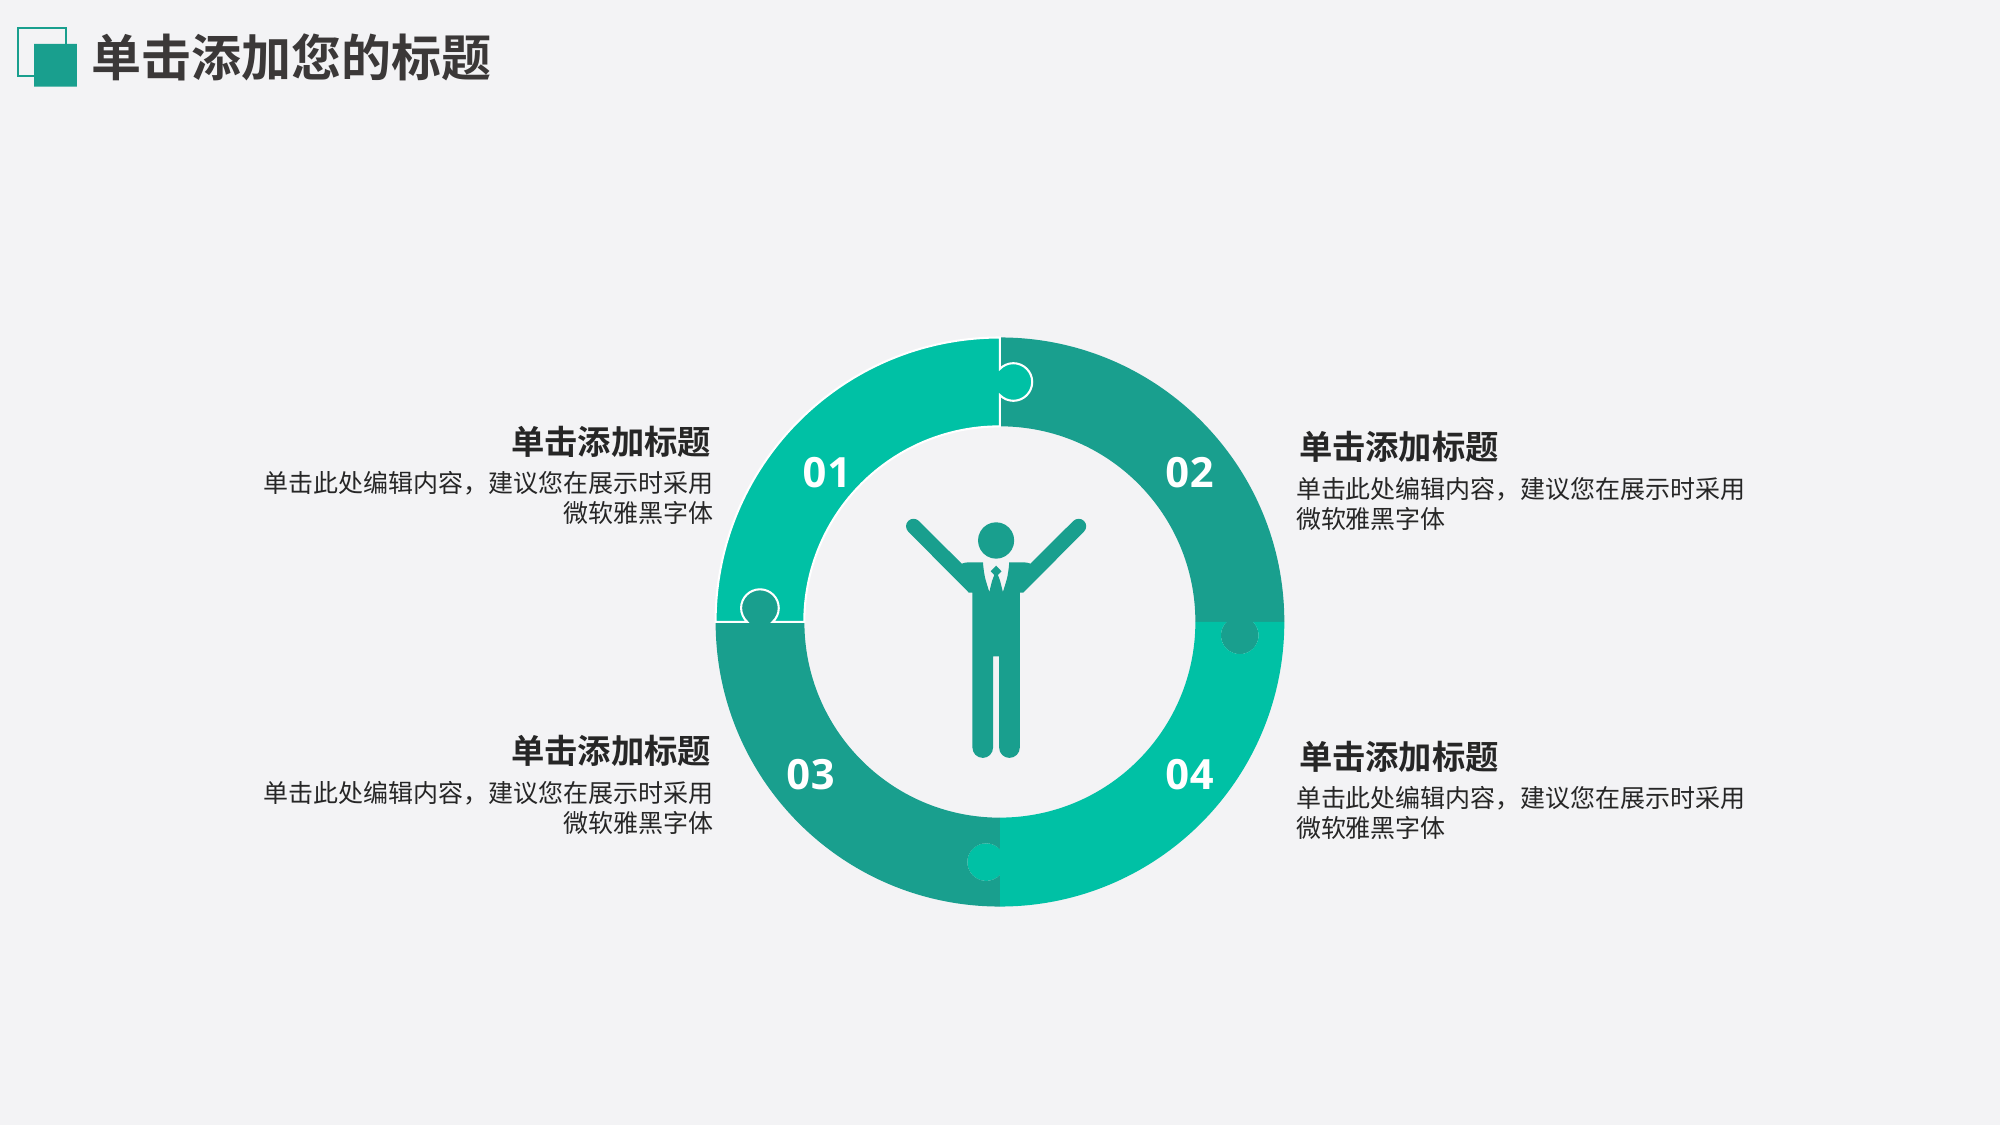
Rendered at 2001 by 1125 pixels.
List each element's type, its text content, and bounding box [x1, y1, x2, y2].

text_box 单击添加标题 [327, 724, 726, 778]
text_box 单击此处编辑内容，建议您在展示时采用微软雅黑字体 [261, 777, 714, 838]
text_box 单击添加标题 [1284, 729, 1676, 783]
text_box 03 [780, 748, 842, 799]
text_box 单击此处编辑内容，建议您在展示时采用微软雅黑字体 [1296, 782, 1749, 843]
text_box 单击添加标题 [327, 414, 726, 468]
text_box 04 [1158, 748, 1221, 799]
text_box 02 [1158, 445, 1221, 496]
text_box [998, 336, 1286, 654]
text_box 单击此处编辑内容，建议您在展示时采用微软雅黑字体 [1296, 473, 1749, 534]
text_box 01 [796, 445, 858, 496]
text_box [715, 337, 1033, 622]
text_box [906, 518, 1087, 758]
text_box [978, 522, 1015, 559]
text_box [969, 621, 1285, 907]
text_box 单击添加您的标题 [76, 19, 565, 94]
text_box [714, 590, 1002, 908]
text_box 单击此处编辑内容，建议您在展示时采用微软雅黑字体 [261, 467, 714, 528]
text_box 单击添加标题 [1284, 419, 1676, 474]
